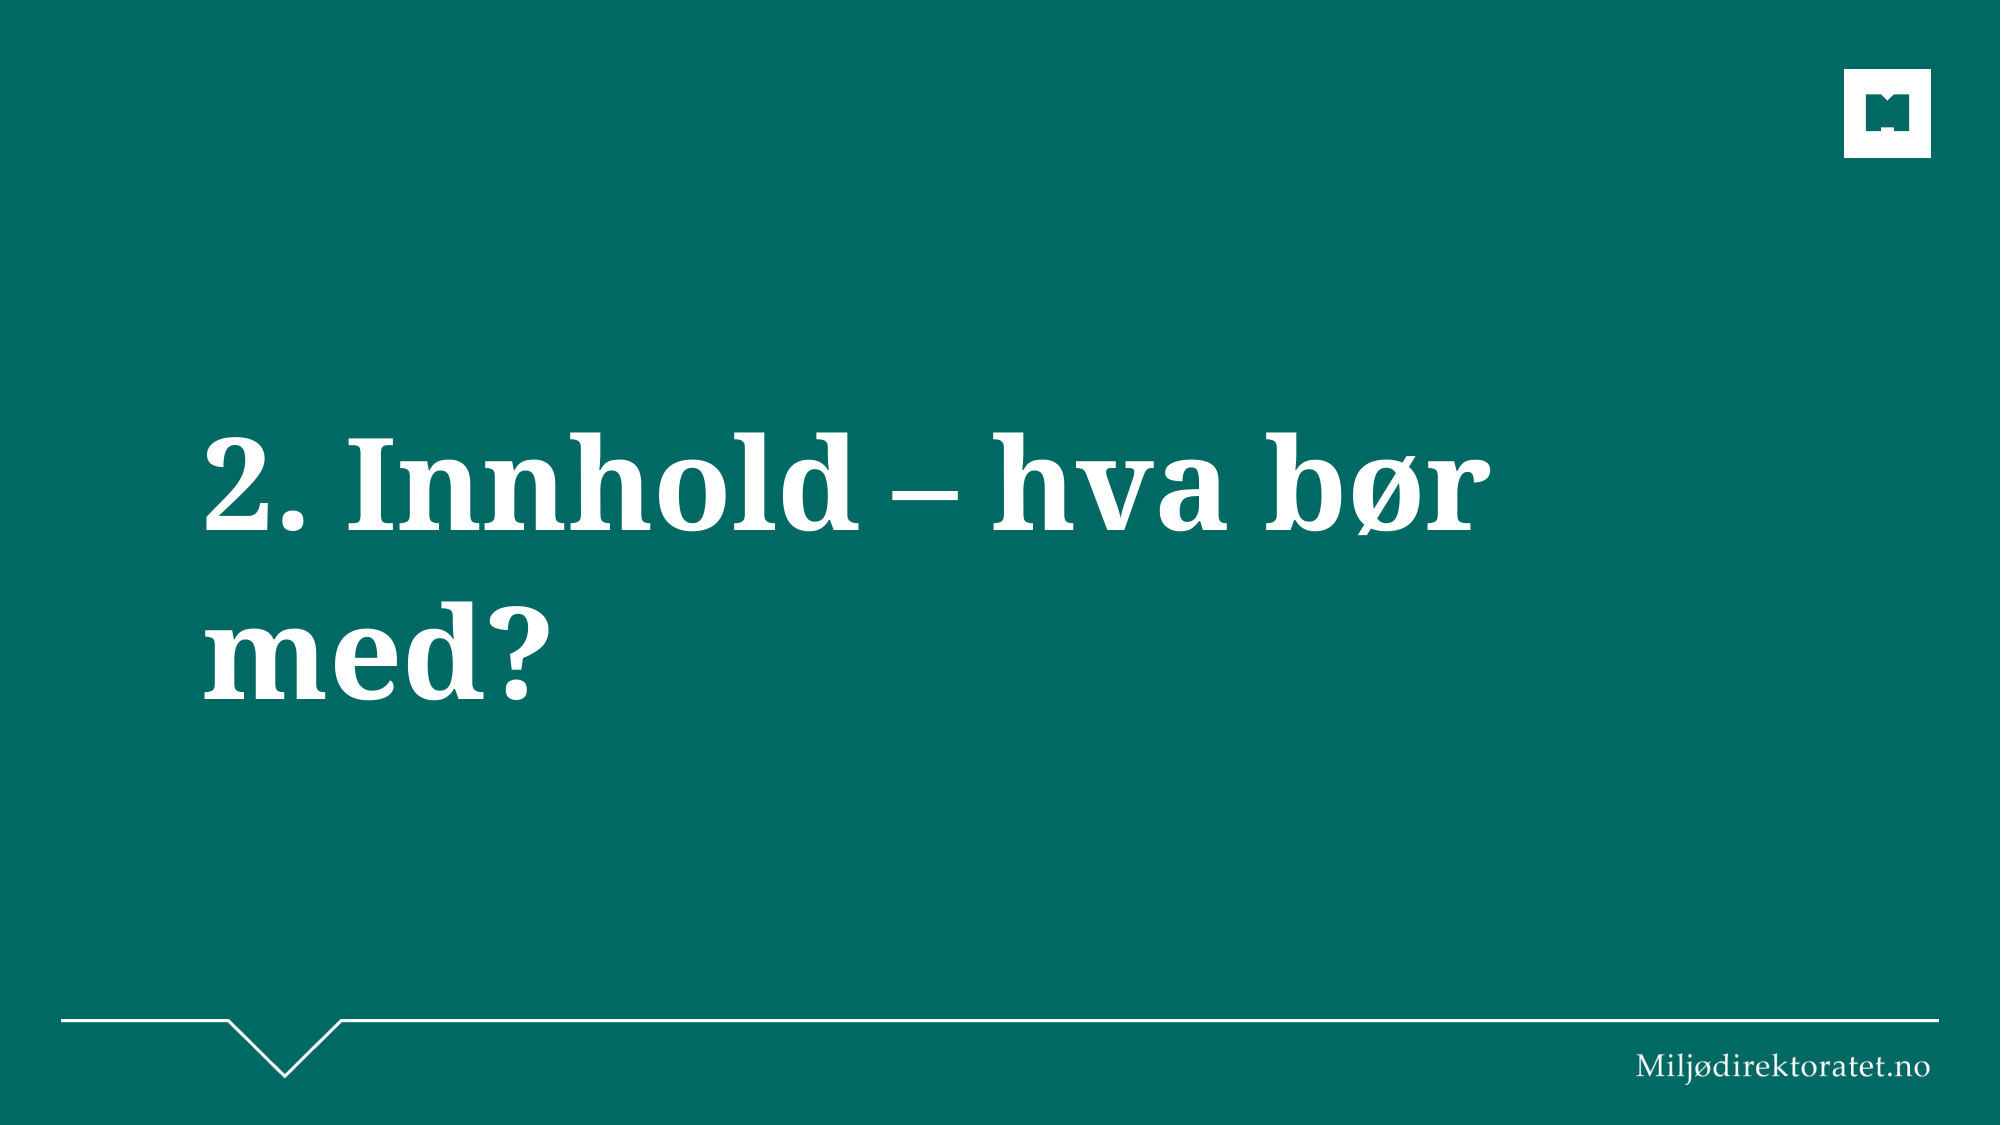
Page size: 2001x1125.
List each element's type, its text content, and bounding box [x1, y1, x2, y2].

list 2. Innhold – hva bør med? [202, 386, 1797, 853]
picture [61, 1019, 1939, 1085]
